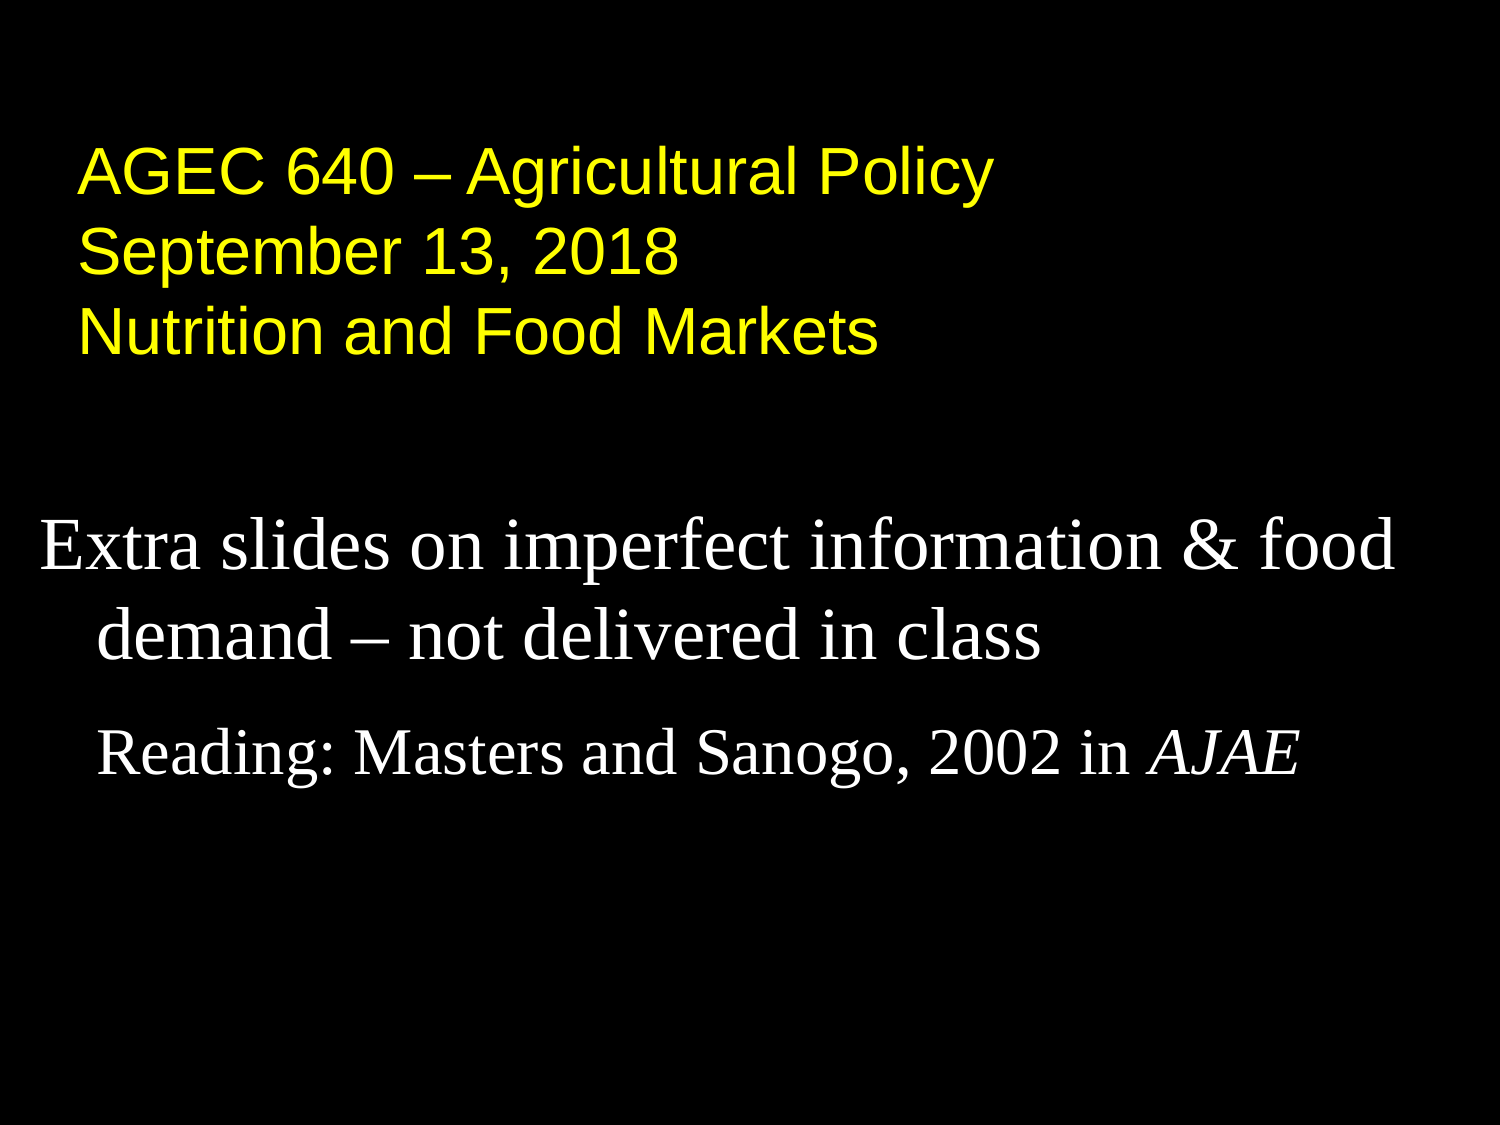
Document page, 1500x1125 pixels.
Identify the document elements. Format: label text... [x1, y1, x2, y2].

title AGEC 640 – Agricultural Policy September 13, 2018 Nutrition and Food Markets [62, 99, 1463, 426]
text_box Extra slides on imperfect information & food demand – not delivered in class Reading: Masters and Sanogo, 2002 in AJAE [24, 487, 1500, 925]
